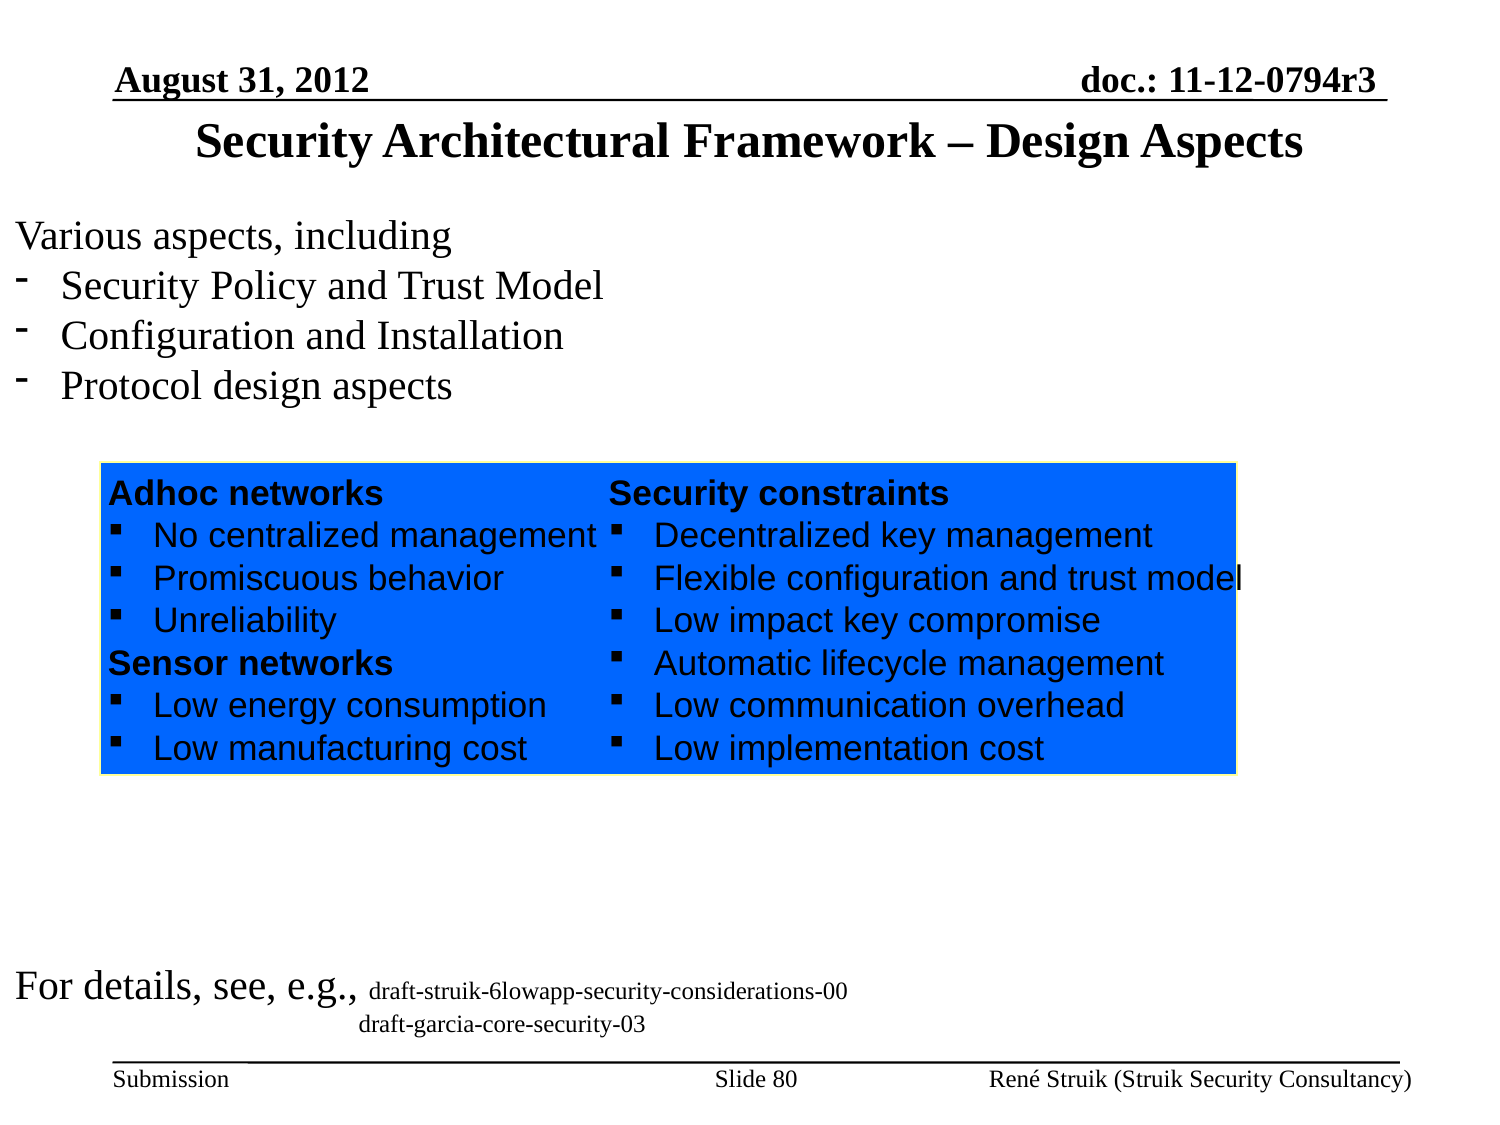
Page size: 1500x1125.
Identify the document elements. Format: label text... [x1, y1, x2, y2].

text_box Security Architectural Framework – Design Aspects [0, 99, 1500, 149]
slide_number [114, 54, 373, 99]
text_box [0, 149, 1500, 200]
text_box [99, 462, 1253, 779]
text_box Various aspects, including Security Policy and Trust Model Configuration and Installation Protocol design aspects For details, see, e.g., draft-struik-6lowapp-security-considerations-00 draft-garcia-core-security-03 [0, 200, 1500, 1105]
